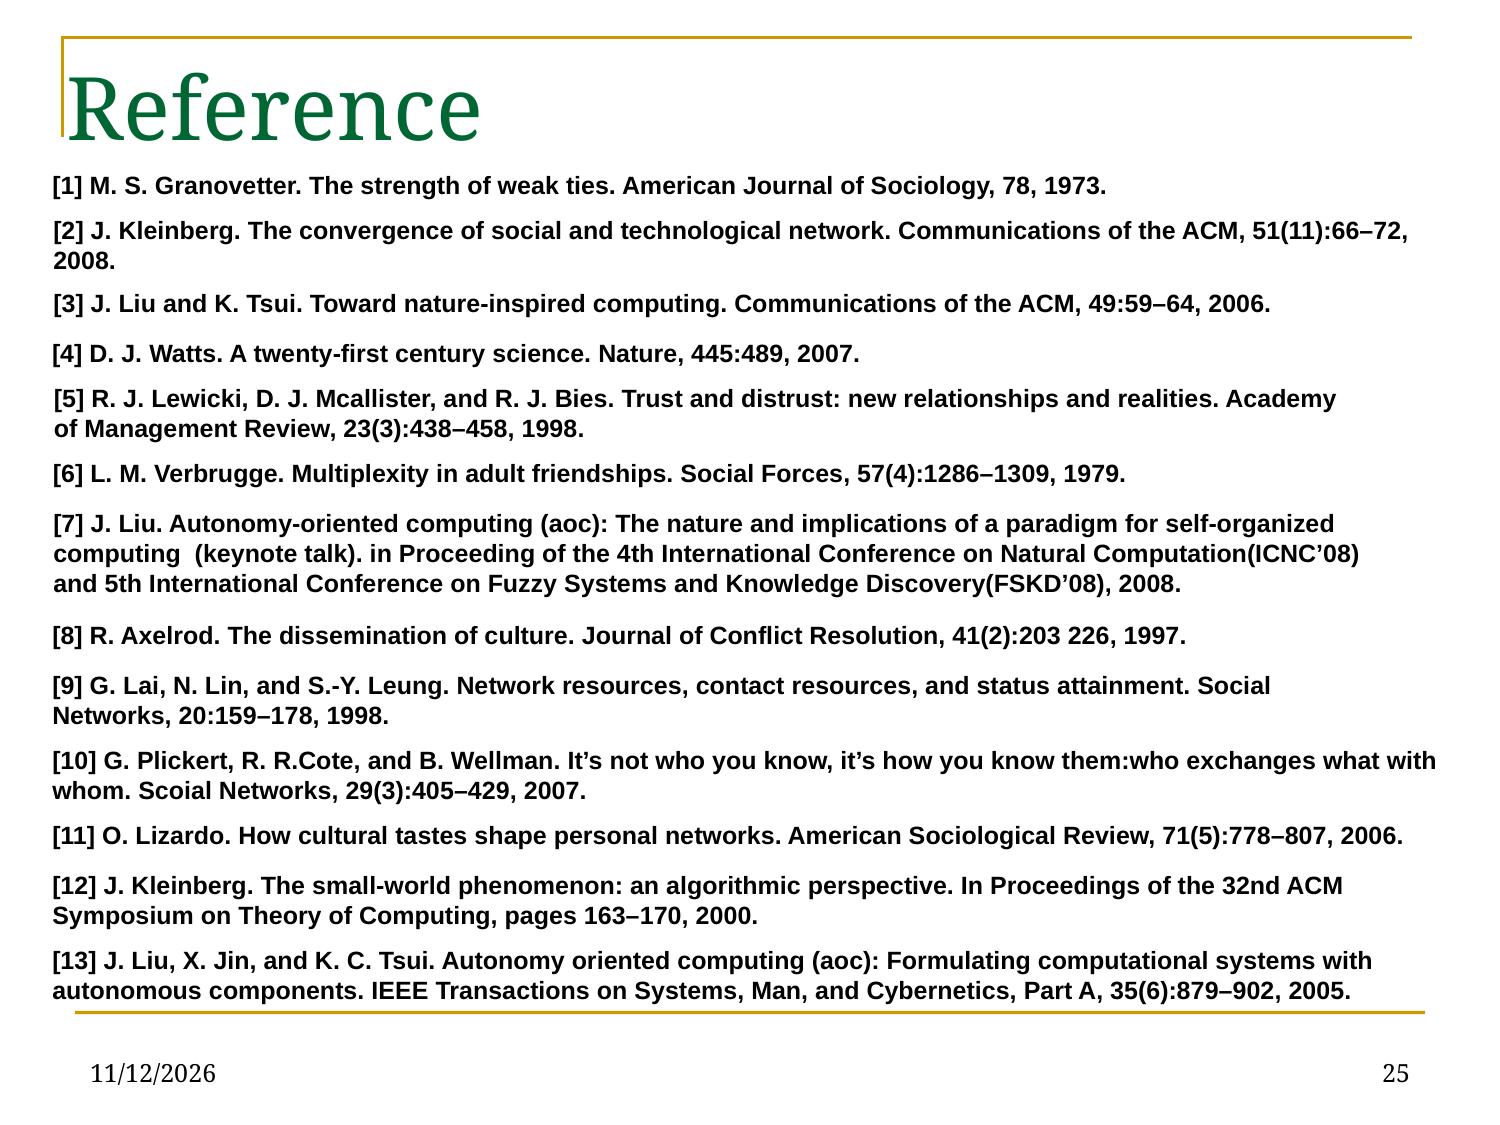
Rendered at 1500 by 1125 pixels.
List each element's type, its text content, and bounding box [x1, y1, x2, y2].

title Reference [50, 45, 1402, 207]
text_box [5] R. J. Lewicki, D. J. Mcallister, and R. J. Bies. Trust and distrust: new relationships and realities. Academy of Management Review, 23(3):438–458, 1998. [39, 374, 1362, 450]
text_box [2] J. Kleinberg. The convergence of social and technological network. Communications of the ACM, 51(11):66–72, 2008. [38, 207, 1427, 283]
text_box [8] R. Axelrod. The dissemination of culture. Journal of Conflict Resolution, 41(2):203 226, 1997. [37, 612, 1250, 658]
text_box [10] G. Plickert, R. R.Cote, and B. Wellman. It’s not who you know, it’s how you know them:who exchanges what with whom. Scoial Networks, 29(3):405–429, 2007. [37, 737, 1488, 813]
slide_number 25 [1074, 1023, 1426, 1100]
text_box [13] J. Liu, X. Jin, and K. C. Tsui. Autonomy oriented computing (aoc): Formulating computational systems with autonomous components. IEEE Transactions on Systems, Man, and Cybernetics, Part A, 35(6):879–902, 2005. [37, 937, 1488, 1013]
text_box [9] G. Lai, N. Lin, and S.-Y. Leung. Network resources, contact resources, and status attainment. Social Networks, 20:159–178, 1998. [37, 662, 1400, 738]
text_box [3] J. Liu and K. Tsui. Toward nature-inspired computing. Communications of the ACM, 49:59–64, 2006. [38, 279, 1376, 325]
text_box [1] M. S. Granovetter. The strength of weak ties. American Journal of Sociology, 78, 1973. [37, 162, 1388, 208]
text_box [11] O. Lizardo. How cultural tastes shape personal networks. American Sociological Review, 71(5):778–807, 2006. [37, 812, 1438, 858]
text_box [7] J. Liu. Autonomy-oriented computing (aoc): The nature and implications of a paradigm for self-organized computing (keynote talk). in Proceeding of the 4th International Conference on Natural Computation(ICNC’08) and 5th International Conference on Fuzzy Systems and Knowledge Discovery(FSKD’08), 2008. [38, 500, 1385, 605]
text_box [6] L. M. Verbrugge. Multiplexity in adult friendships. Social Forces, 57(4):1286–1309, 1979. [38, 450, 1144, 495]
text_box [12] J. Kleinberg. The small-world phenomenon: an algorithmic perspective. In Proceedings of the 32nd ACM Symposium on Theory of Computing, pages 163–170, 2000. [37, 862, 1413, 938]
text_box [4] D. J. Watts. A twenty-first century science. Nature, 445:489, 2007. [37, 329, 877, 375]
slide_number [74, 1023, 426, 1100]
